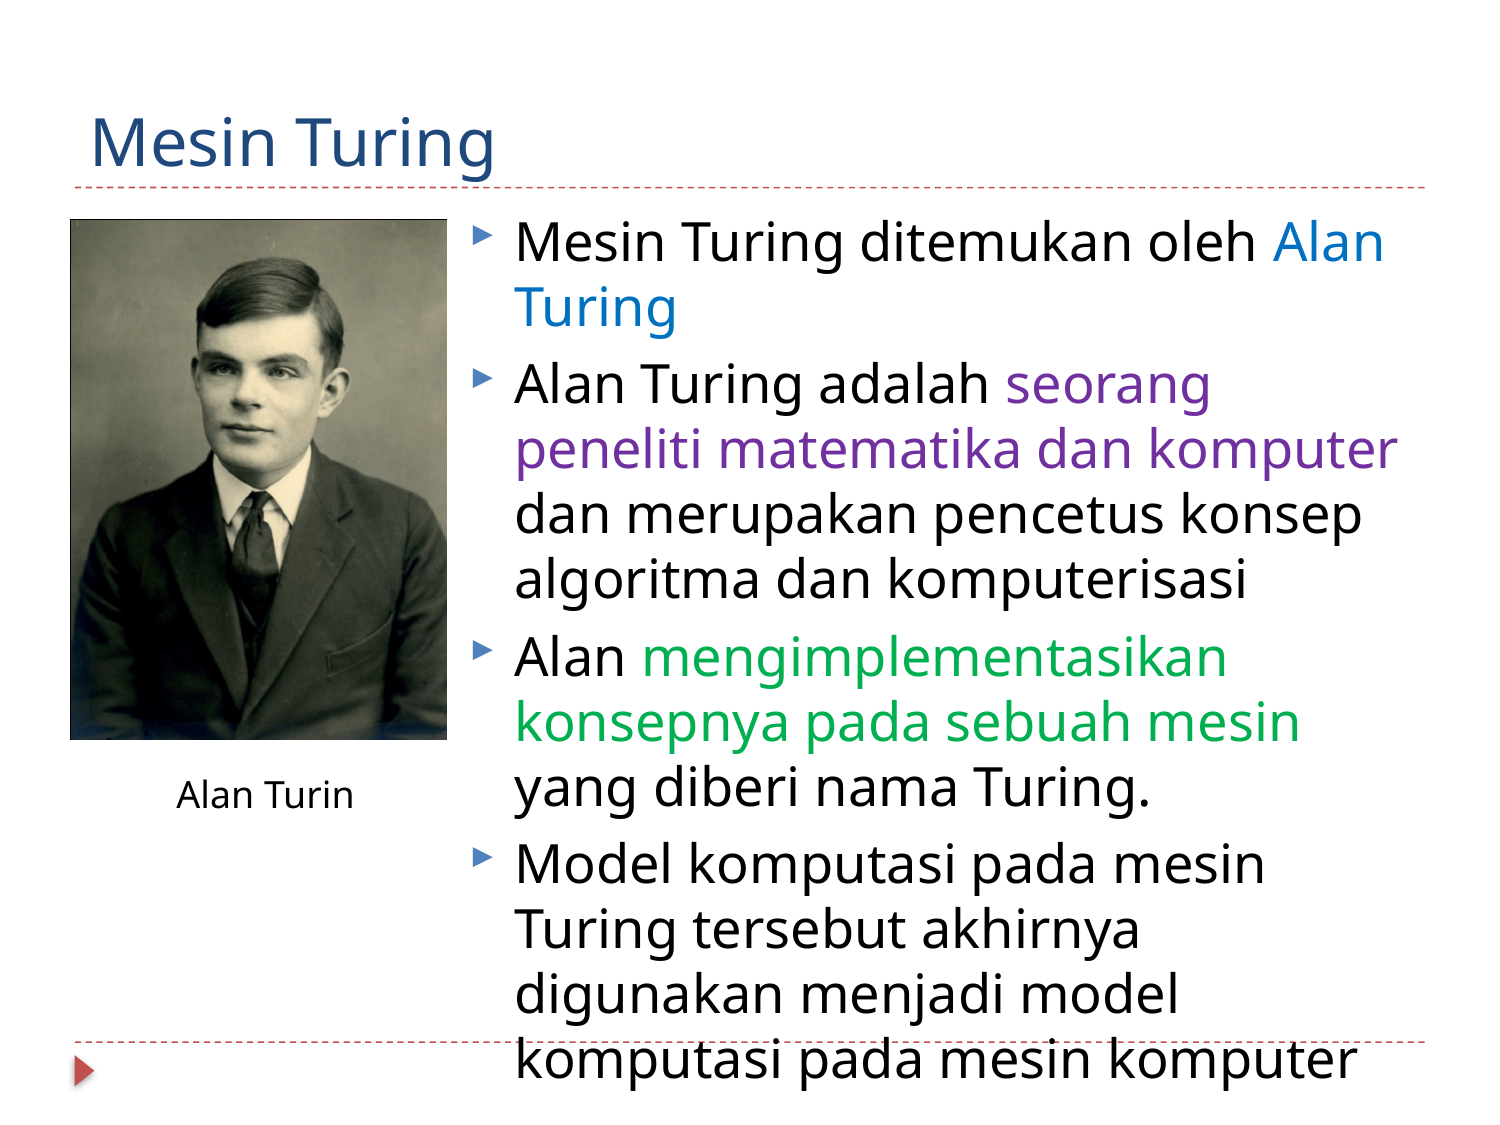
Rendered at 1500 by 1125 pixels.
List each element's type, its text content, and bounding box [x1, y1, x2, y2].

text_box Alan Turin [135, 763, 396, 823]
title Mesin Turing [75, 24, 1425, 188]
list Mesin Turing ditemukan oleh Alan Turing Alan Turing adalah seorang peneliti matematika dan komputer dan merupakan pencetus konsep algoritma dan komputerisasi Alan mengimplementasikan konsepnya pada sebuah mesin yang diberi nama Turing. Model komputasi pada mesin Turing tersebut akhirnya digunakan menjadi model komputasi pada mesin komputer [454, 200, 1425, 1010]
picture [69, 219, 447, 740]
